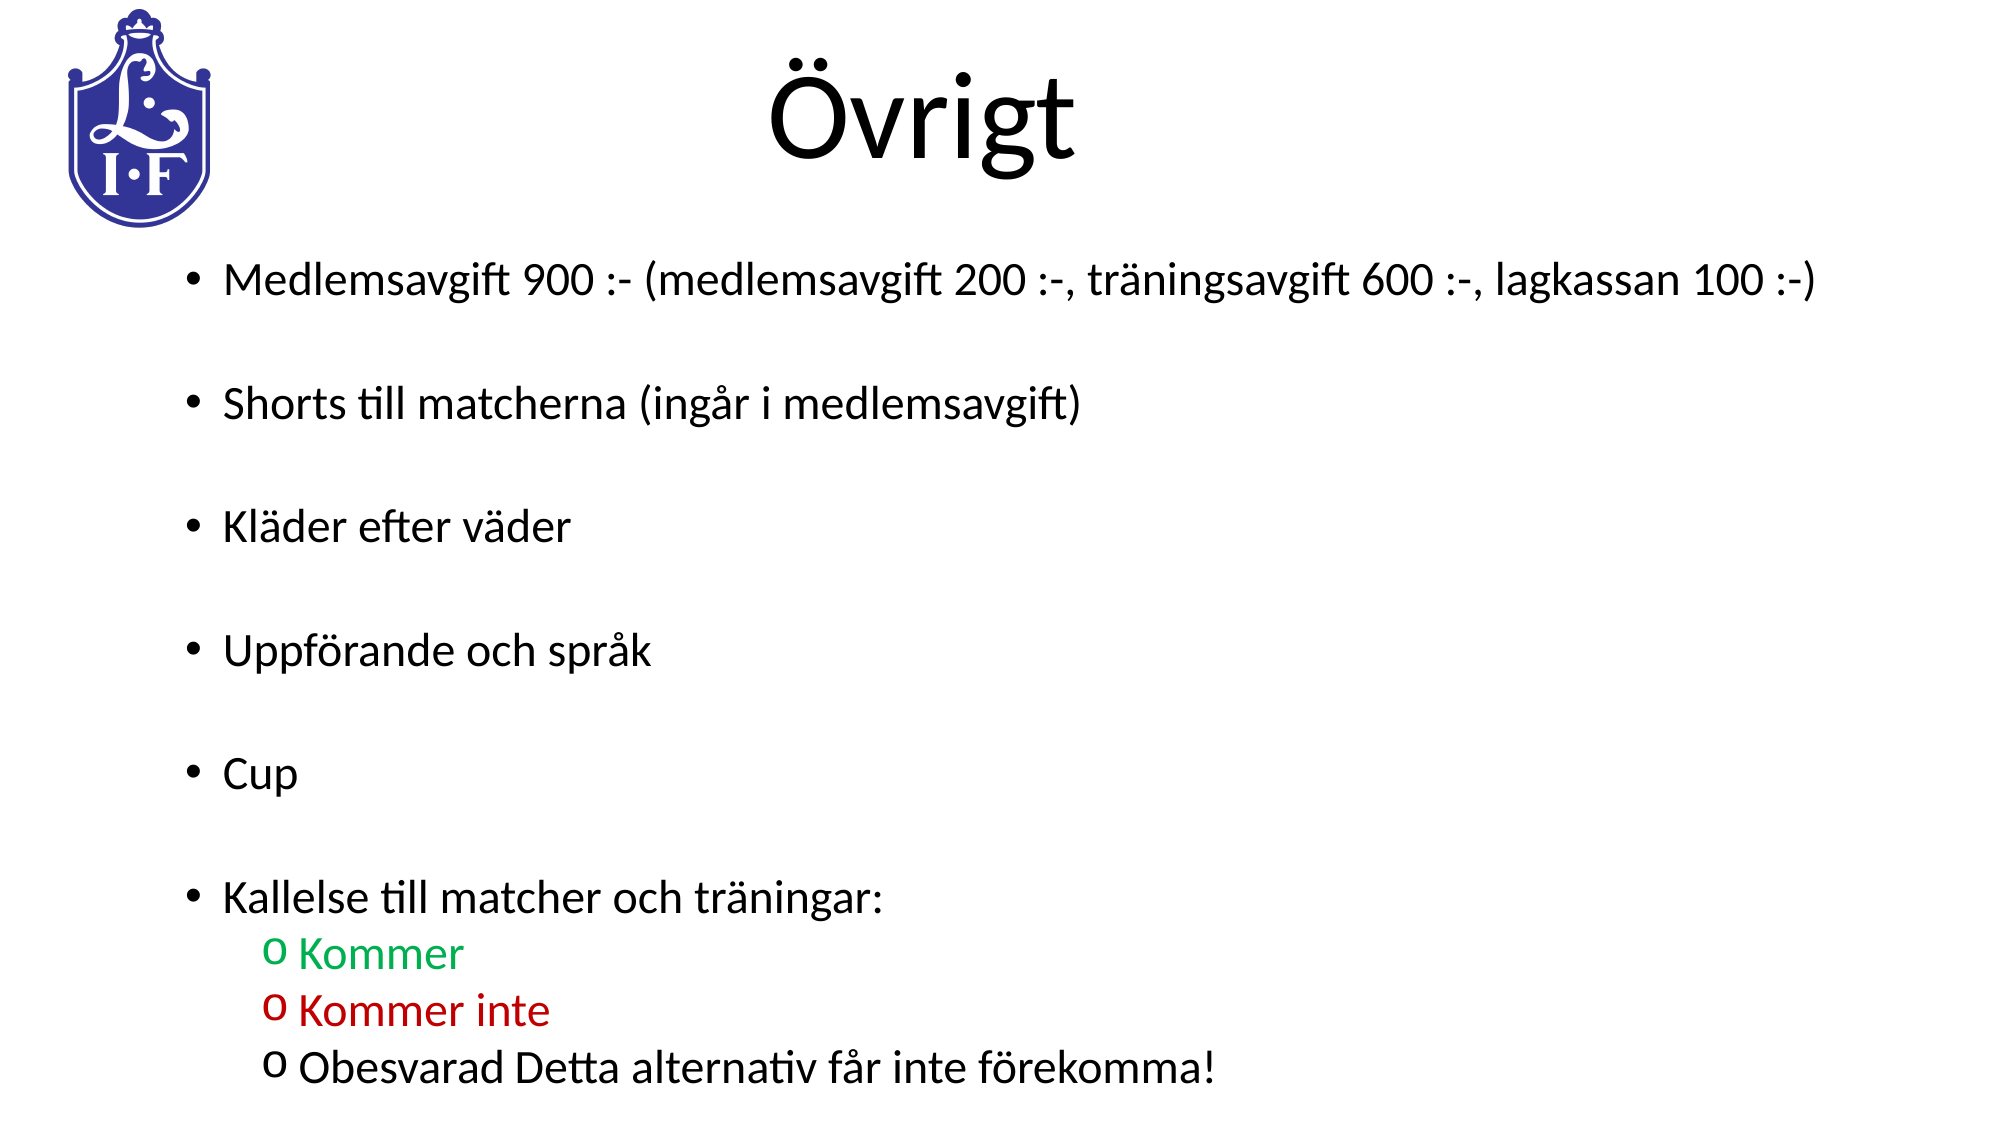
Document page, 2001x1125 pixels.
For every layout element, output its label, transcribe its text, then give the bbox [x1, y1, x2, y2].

title Övrigt [752, 42, 1220, 194]
picture [68, 9, 211, 228]
list Medlemsavgift 900 :- (medlemsavgift 200 :-, träningsavgift 600 :-, lagkassan 100 :-) Shorts till matcherna (ingår i medlemsavgift) Kläder efter väder Uppförande och språk Cup Kallelse till matcher och träningar: Kommer Kommer inte Obesvarad Detta alternativ får inte förekomma! [169, 247, 1895, 1116]
